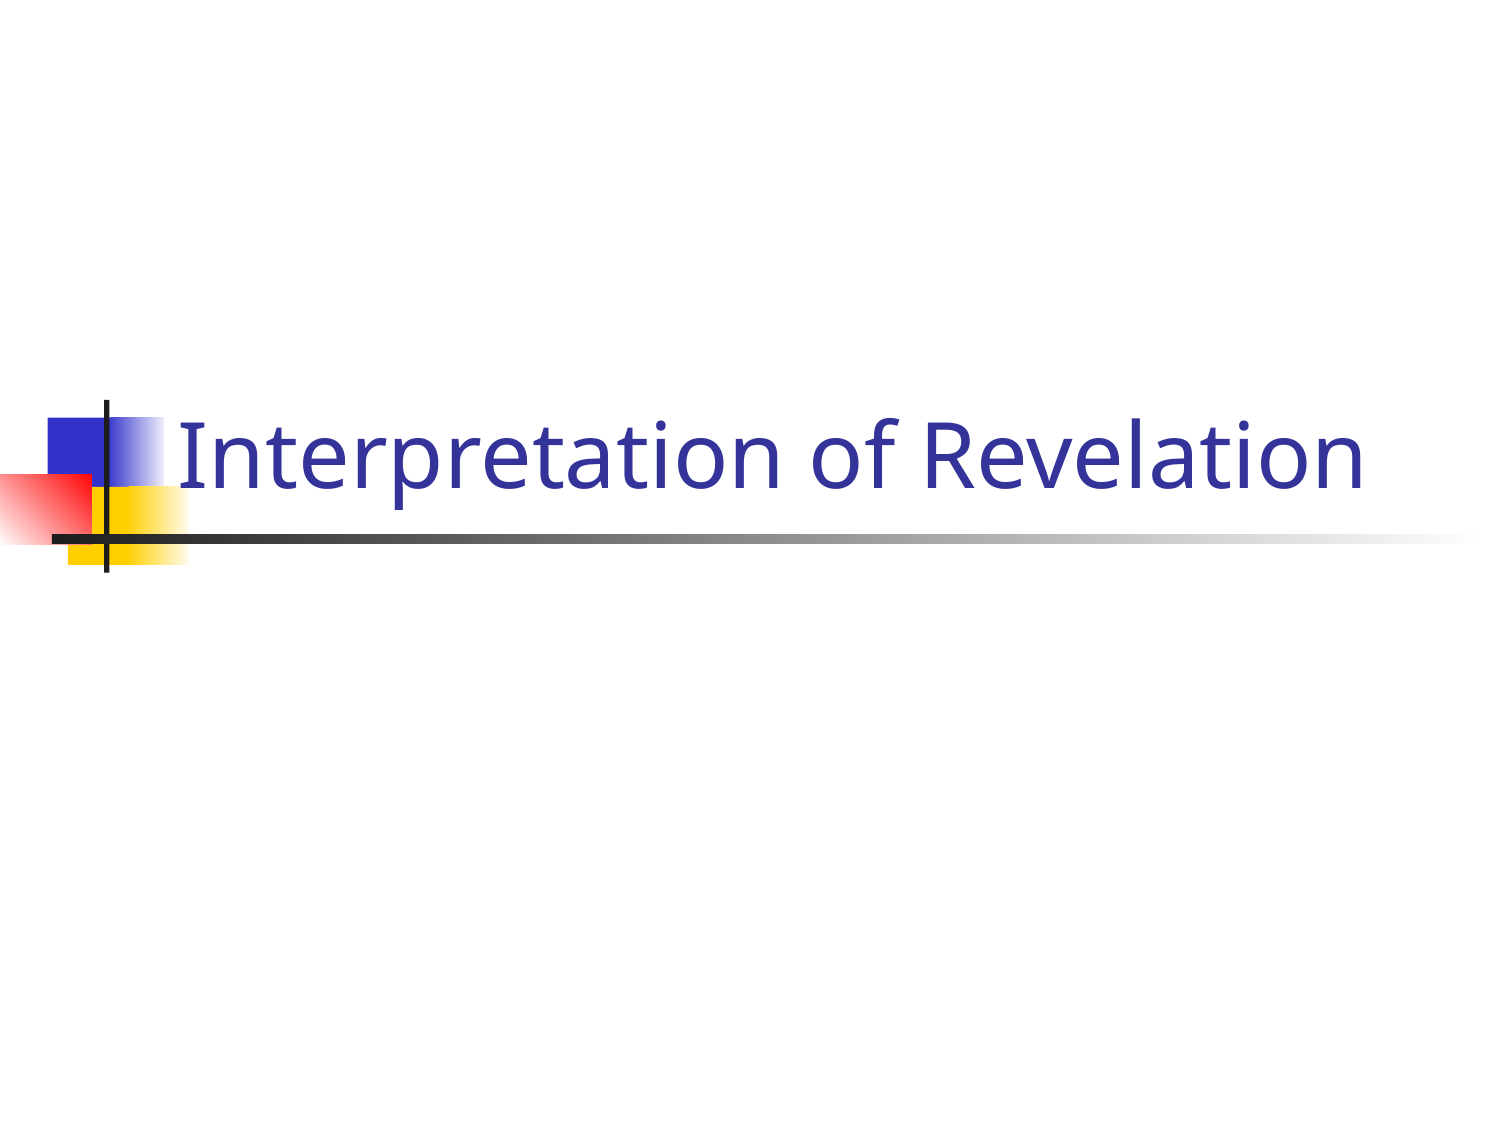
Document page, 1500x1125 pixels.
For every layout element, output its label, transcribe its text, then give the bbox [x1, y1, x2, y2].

title Interpretation of Revelation [162, 275, 1438, 515]
